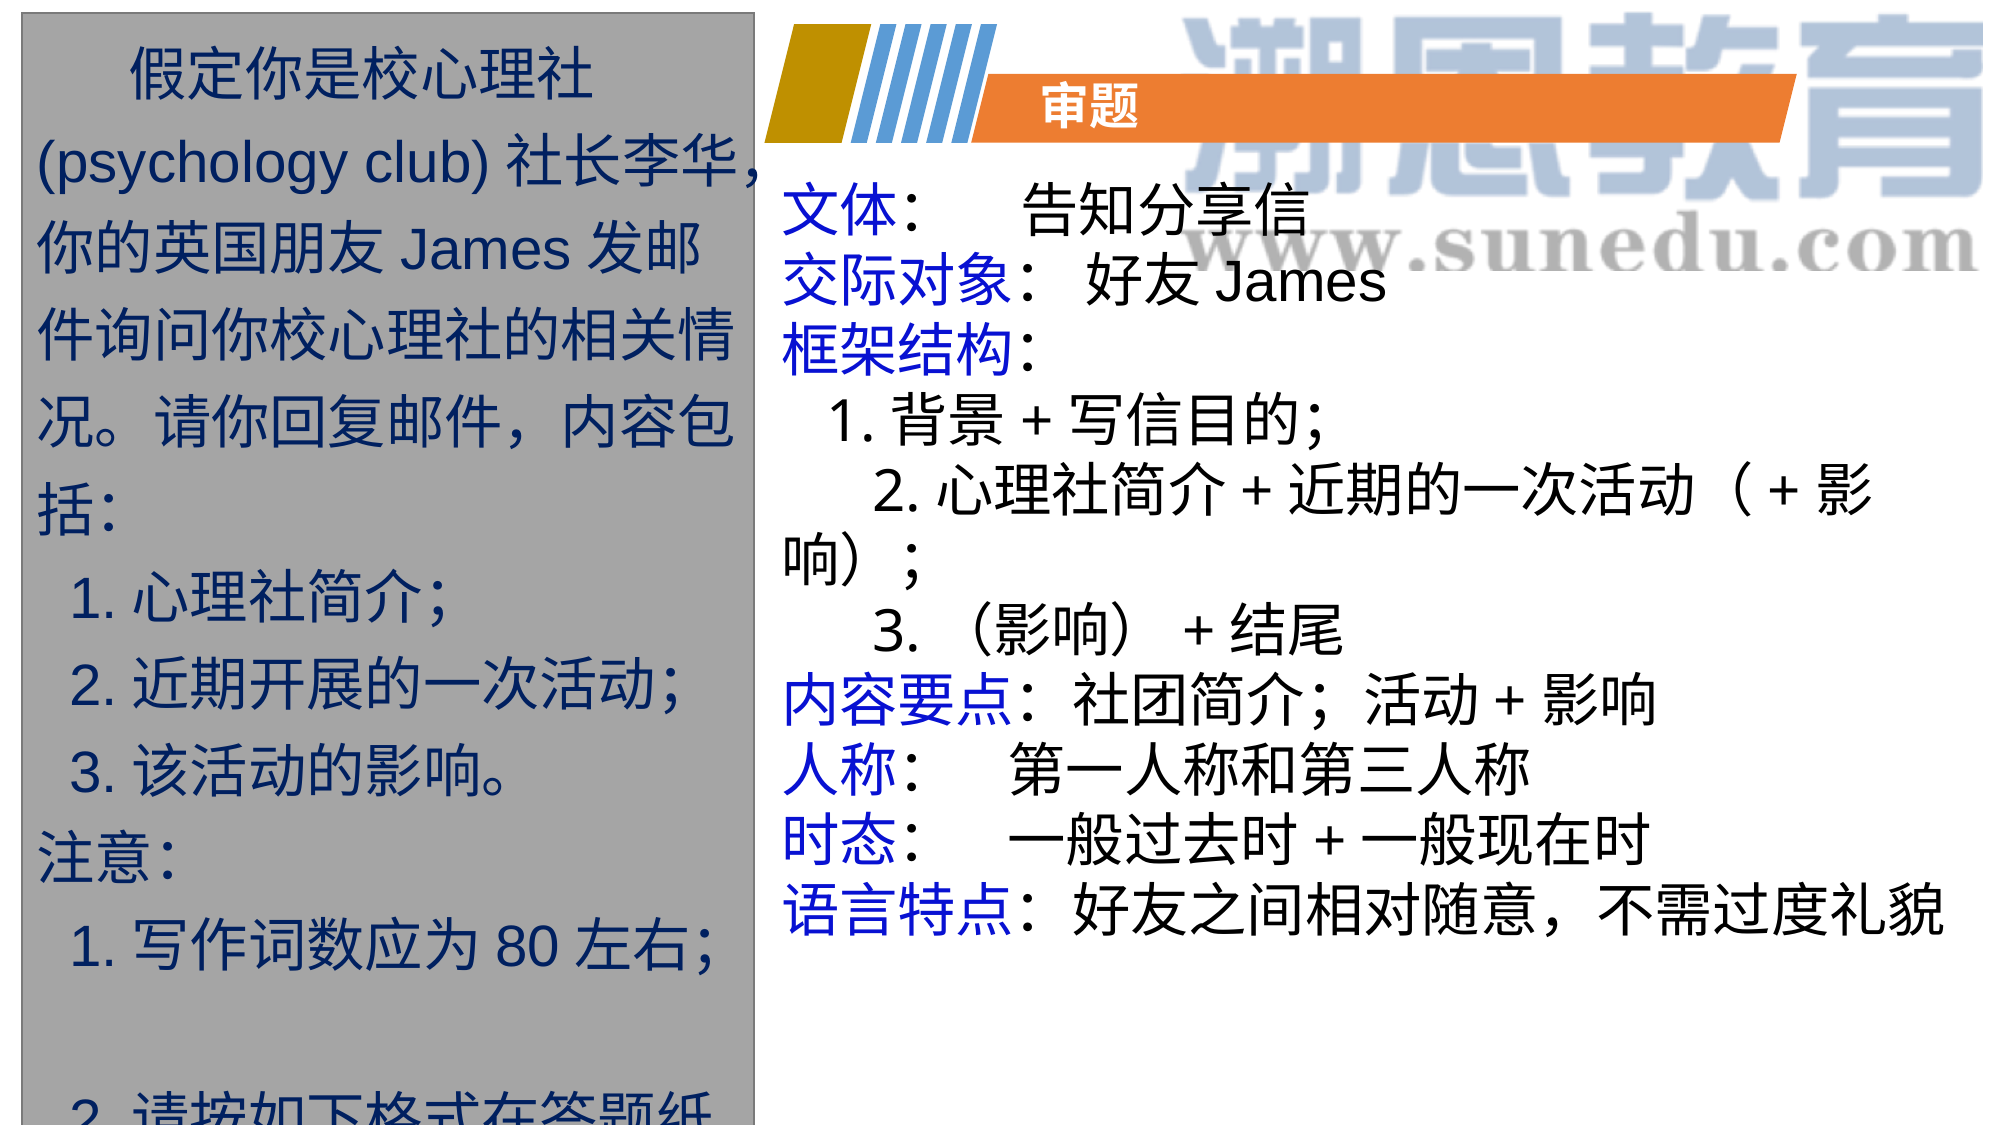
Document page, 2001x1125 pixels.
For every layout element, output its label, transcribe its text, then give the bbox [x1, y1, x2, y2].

picture [1178, 10, 1983, 165]
text_box 文体： 告知分享信 交际对象： 好友James 框架结构： 1.背景+写信目的； 2.心理社简介+近期的一次活动（+影响）； 3.（影响）+结尾 内容要点：社团简介；活动+影响 人称： 第一人称和第三人称 时态： 一般过去时+一般现在时 语言特点：好友之间相对随意，不需过度礼貌 [766, 165, 2000, 951]
text_box 假定你是校心理社(psychology club)社长李华，你的英国朋友James发邮件询问你校心理社的相关情况。请你回复邮件，内容包括： 1.心理社简介； 2.近期开展的一次活动； 3.该活动的影响。 注意： 1.写作词数应为80左右； 2.请按如下格式在答题纸的相应位置作答。 [21, 12, 755, 1125]
text_box 审题 [997, 67, 1854, 142]
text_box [764, 24, 997, 143]
